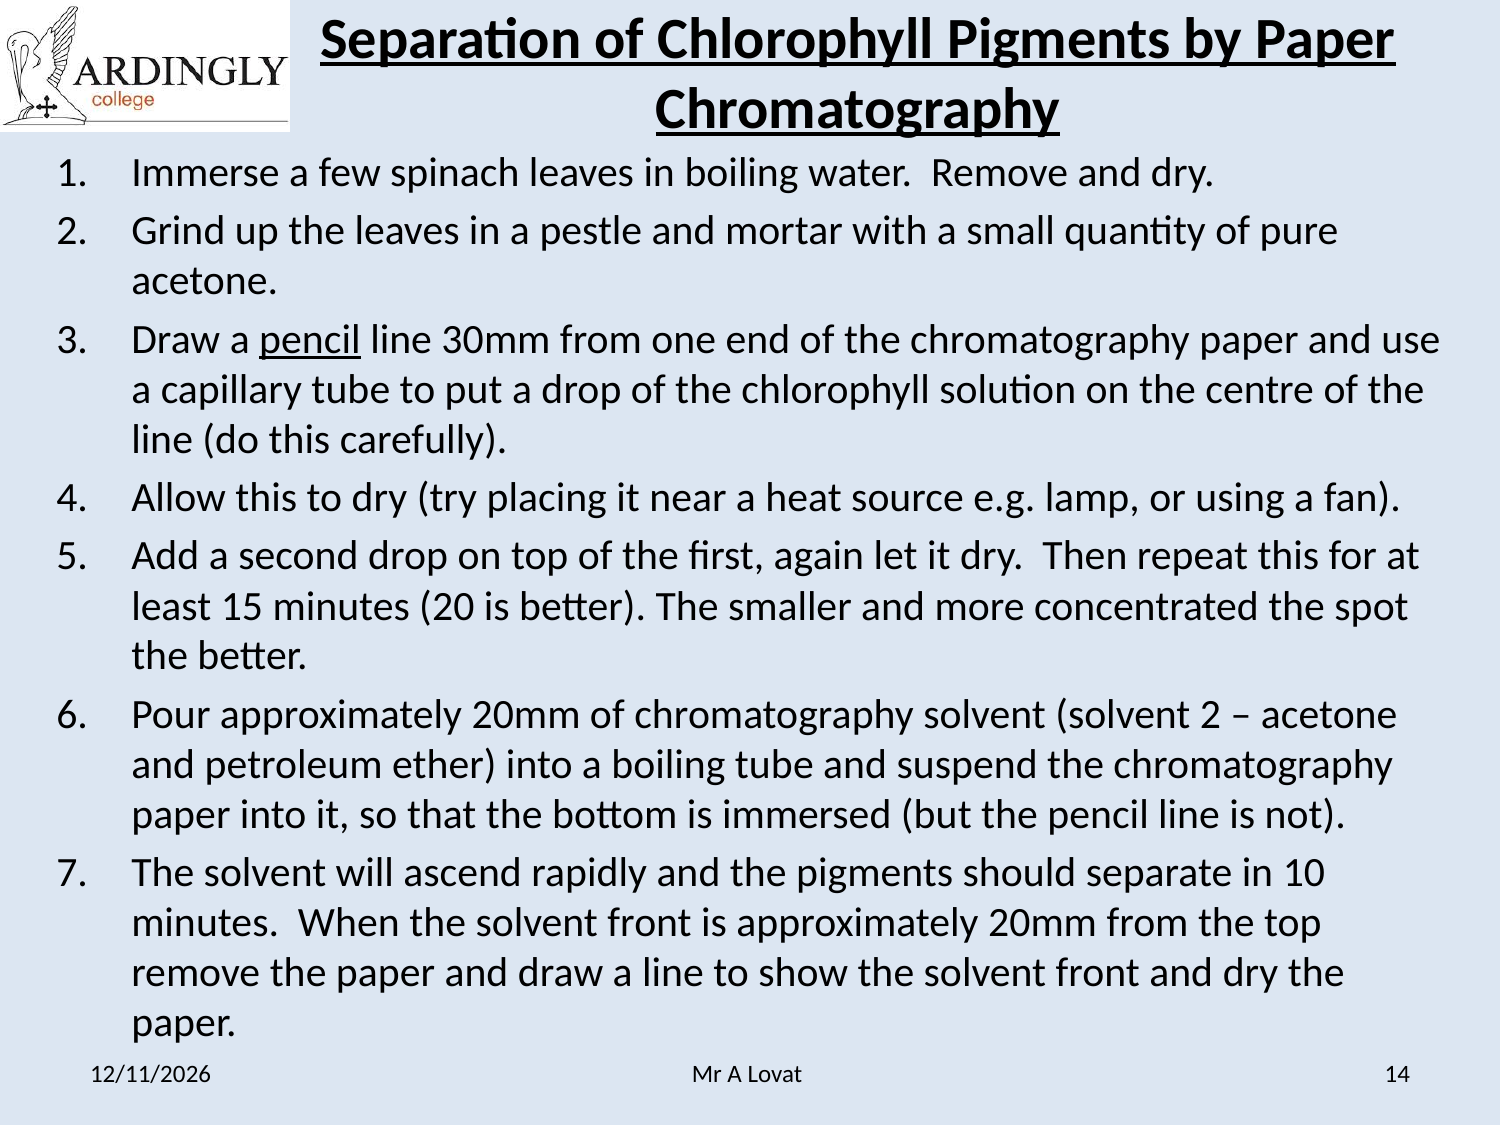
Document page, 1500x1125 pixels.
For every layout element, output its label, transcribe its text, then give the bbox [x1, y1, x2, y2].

list Immerse a few spinach leaves in boiling water. Remove and dry. Grind up the leaves in a pestle and mortar with a small quantity of pure acetone. Draw a pencil line 30mm from one end of the chromatography paper and use a capillary tube to put a drop of the chlorophyll solution on the centre of the line (do this carefully). Allow this to dry (try placing it near a heat source e.g. lamp, or using a fan). Add a second drop on top of the first, again let it dry. Then repeat this for at least 15 minutes (20 is better). The smaller and more concentrated the spot the better. Pour approximately 20mm of chromatography solvent (solvent 2 – acetone and petroleum ether) into a boiling tube and suspend the chromatography paper into it, so that the bottom is immersed (but the pencil line is not). The solvent will ascend rapidly and the pigments should separate in 10 minutes. When the solvent front is approximately 20mm from the top remove the paper and draw a line to show the solvent front and dry the paper. [41, 137, 1467, 935]
title Separation of Chlorophyll Pigments by Paper Chromatography [183, 30, 1500, 180]
slide_number 14 [1074, 1042, 1425, 1103]
footer Mr A Lovat [512, 1042, 988, 1103]
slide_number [75, 1042, 425, 1103]
picture [0, 0, 290, 132]
